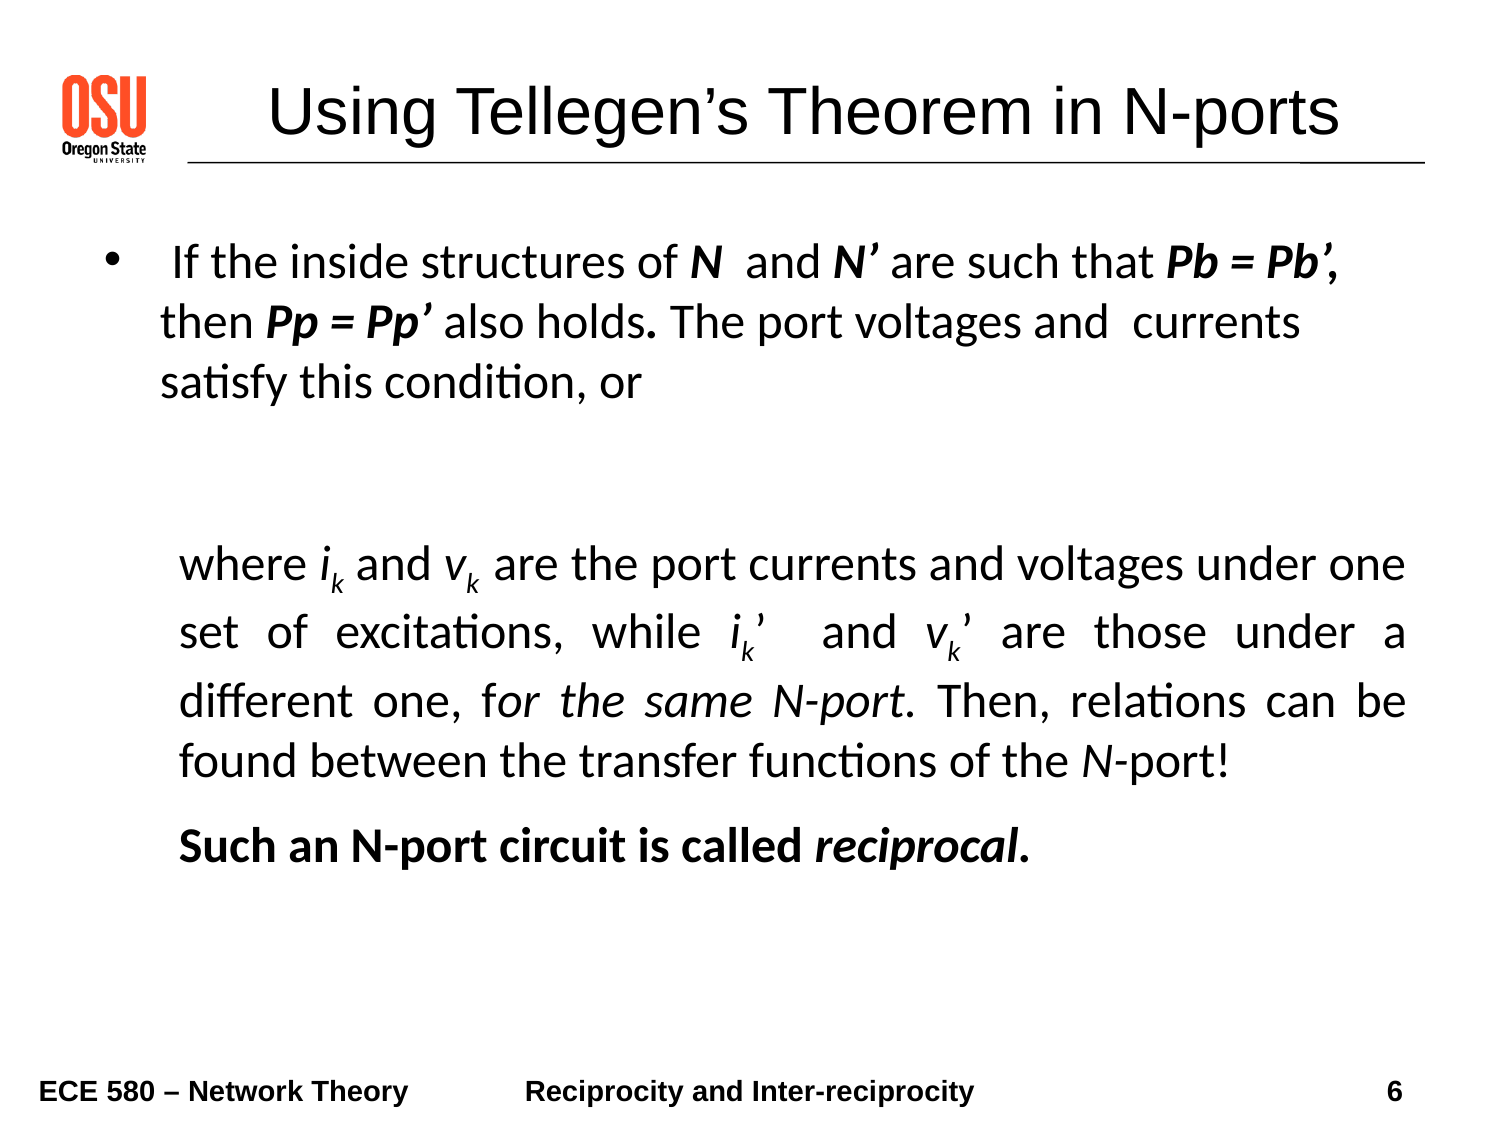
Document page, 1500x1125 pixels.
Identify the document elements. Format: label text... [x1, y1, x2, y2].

picture [62, 74, 146, 163]
text_box Using Tellegen’s Theorem in N-ports [187, 53, 1422, 163]
slide_number ECE 580 – Network Theory [23, 1065, 493, 1125]
footer Reciprocity and Inter-reciprocity [493, 1065, 1007, 1125]
slide_number 6 [1071, 1065, 1418, 1125]
